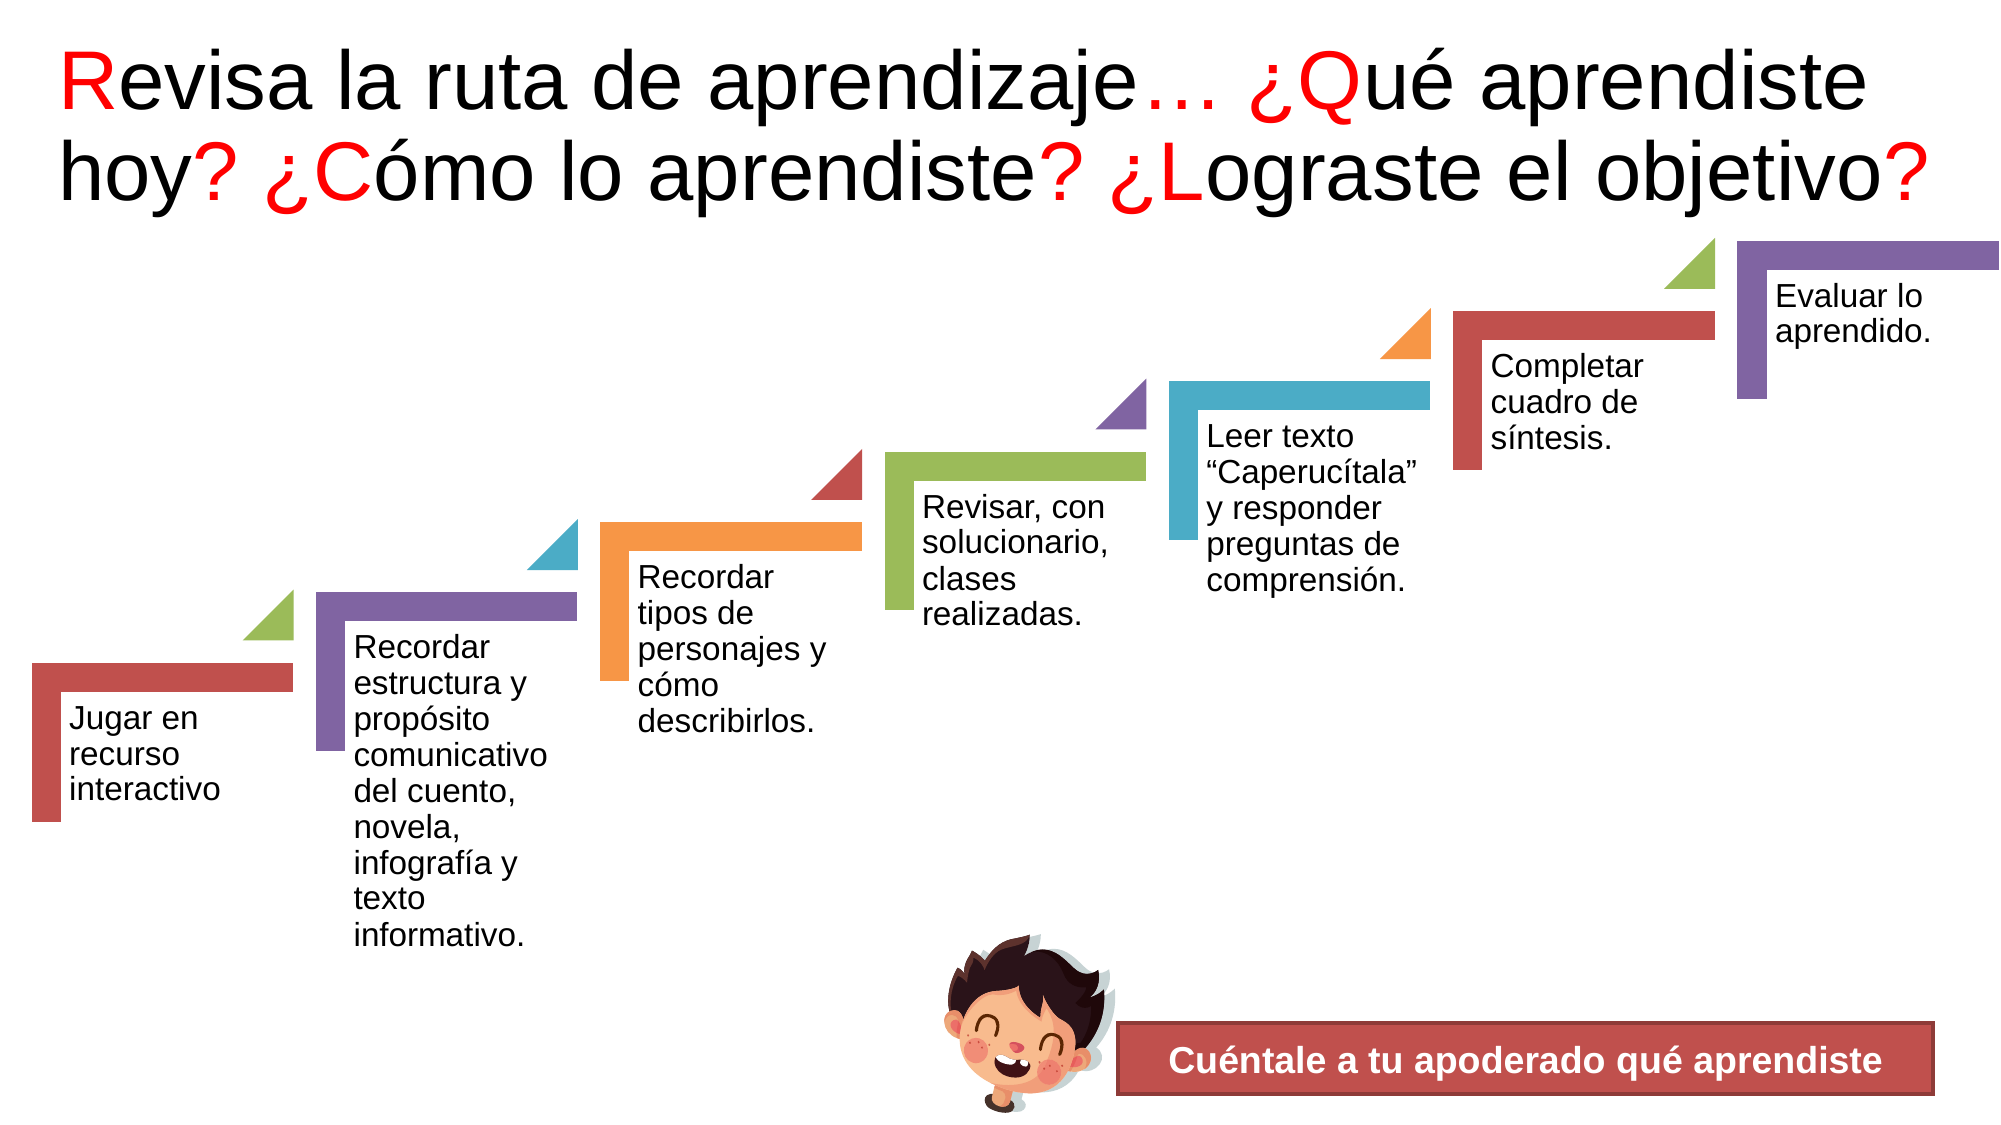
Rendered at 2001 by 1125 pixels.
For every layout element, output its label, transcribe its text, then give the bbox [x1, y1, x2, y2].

title Revisa la ruta de aprendizaje… ¿Qué aprendiste hoy? ¿Cómo lo aprendiste? ¿Lograste el objetivo? [43, 19, 1957, 100]
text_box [32, 101, 1999, 1036]
text_box Cuéntale a tu apoderado qué aprendiste [1120, 1046, 1935, 1096]
picture [943, 933, 1116, 1113]
